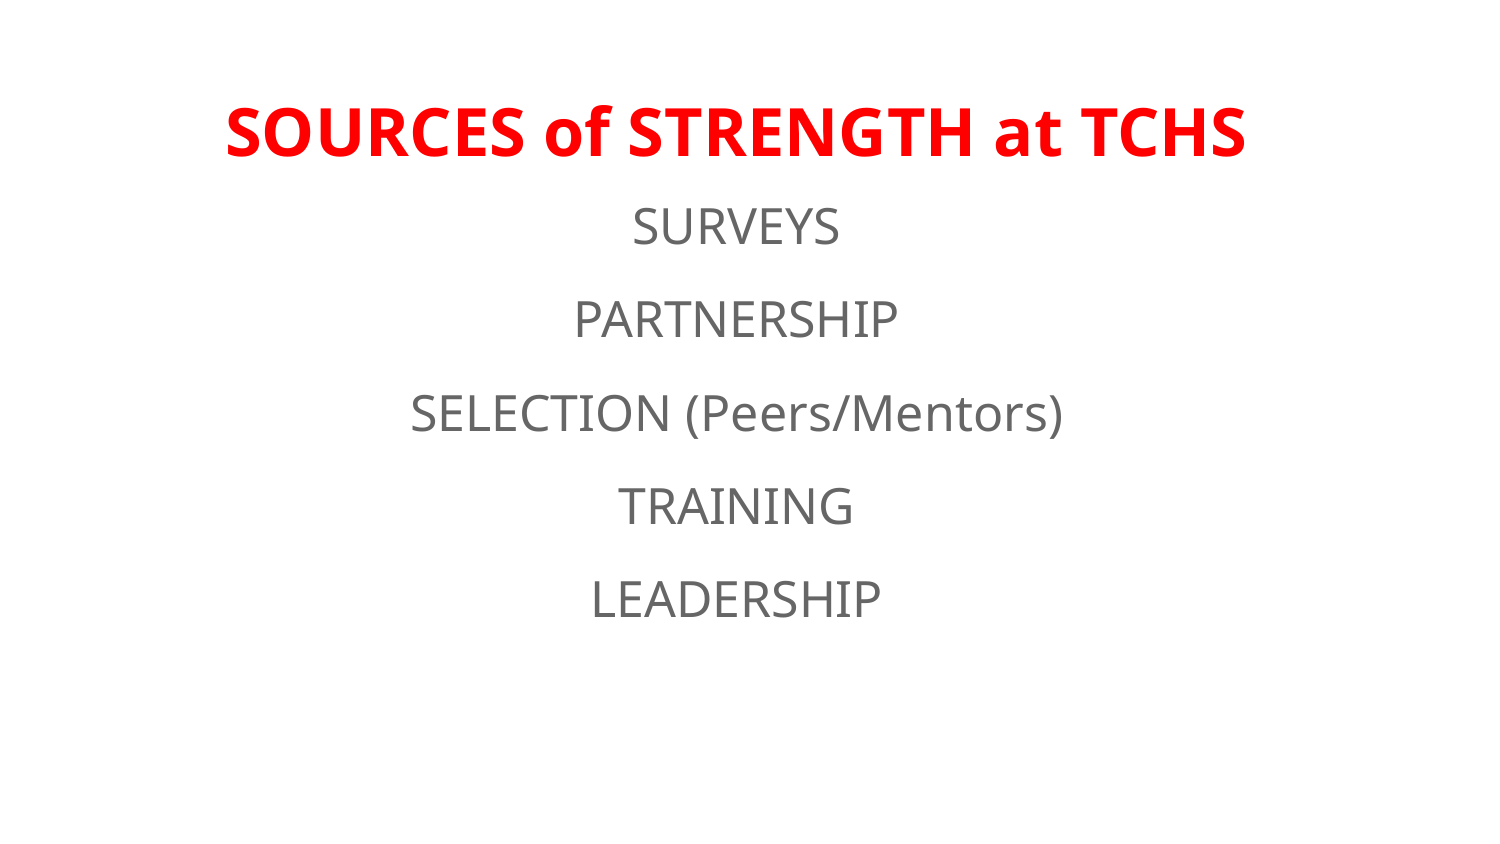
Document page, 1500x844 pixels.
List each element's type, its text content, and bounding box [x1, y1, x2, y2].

list SURVEYS PARTNERSHIP SELECTION (Peers/Mentors) TRAINING LEADERSHIP [62, 165, 1412, 767]
title SOURCES of STRENGTH at TCHS [62, 59, 1412, 165]
